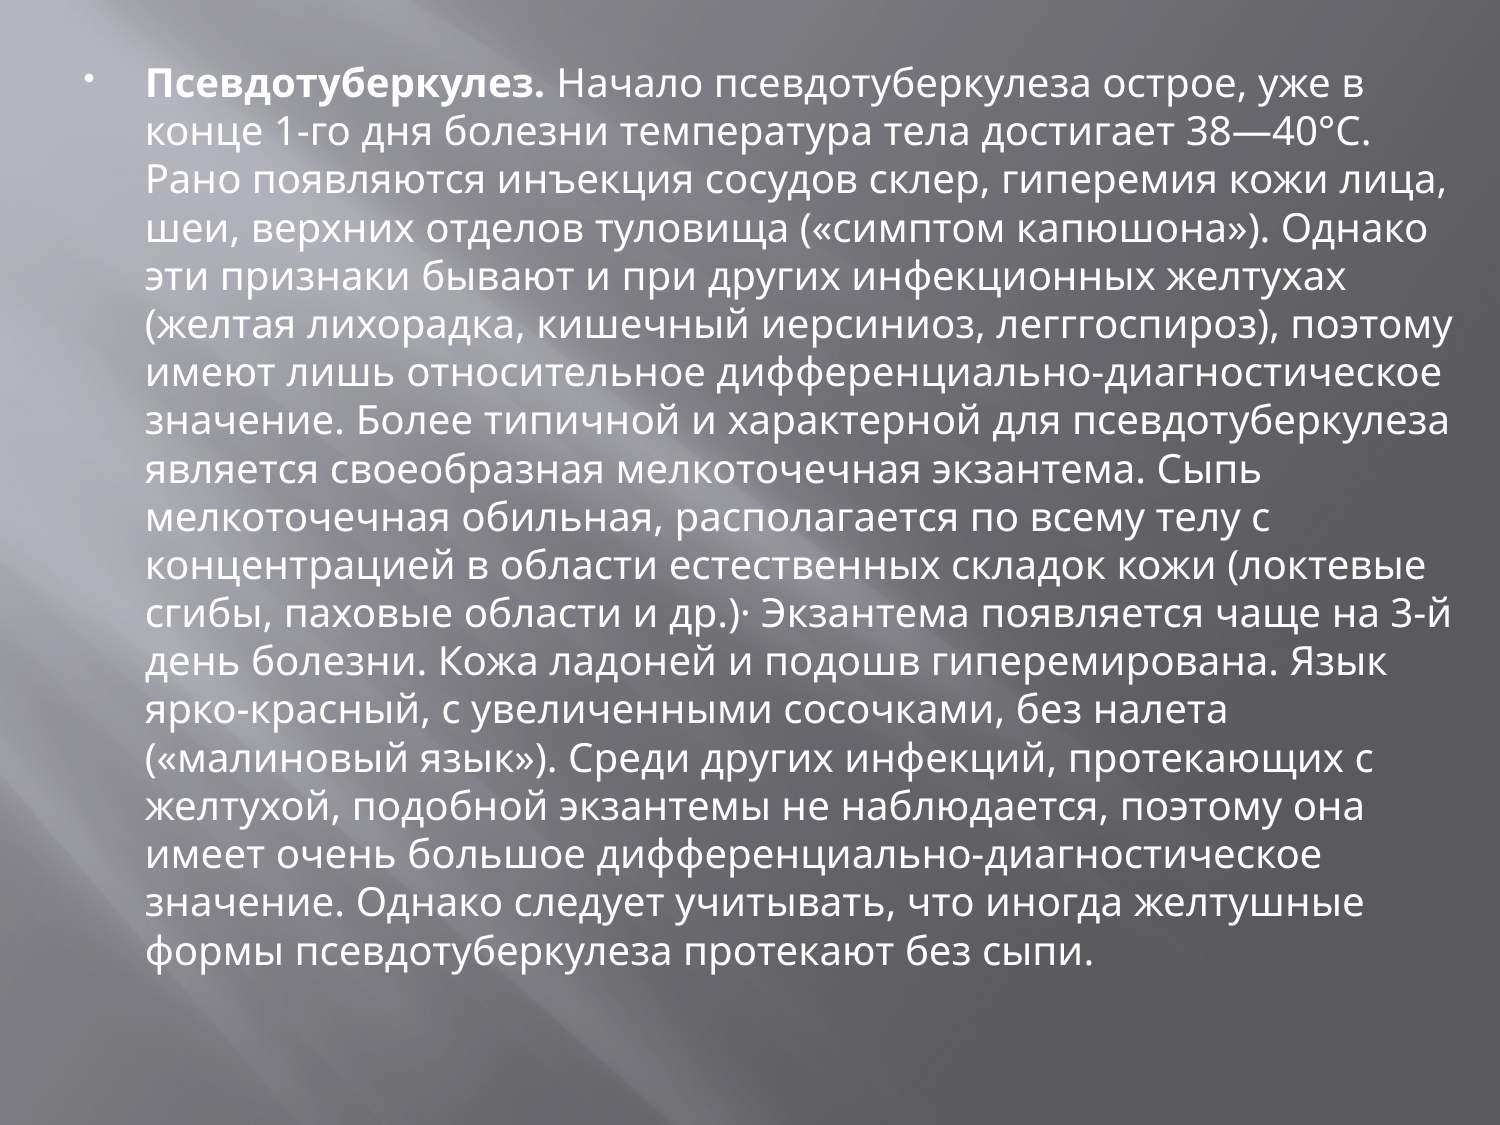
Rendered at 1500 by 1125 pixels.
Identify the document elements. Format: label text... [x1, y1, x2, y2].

list Псевдотуберкулез. Начало псевдотуберкулеза острое, уже в конце 1-го дня болезни температура тела достигает 38—40°С. Рано появляются инъекция сосудов склер, гиперемия кожи лица, шеи, верхних отделов туловища («симптом капюшона»). Однако эти признаки бывают и при других инфекционных желтухах (желтая лихорадка, кишечный иерсиниоз, легггоспироз), поэтому имеют лишь относительное дифференциально-диагностическое значение. Более типичной и характерной для псевдотуберкулеза является своеобразная мелкоточечная экзантема. Сыпь мелкоточечная обильная, располагается по всему телу с концентрацией в области естественных складок кожи (локтевые сгибы, паховые области и др.)· Экзантема появляется чаще на 3-й день болезни. Кожа ладоней и подошв гиперемирована. Язык ярко-красный, с увеличенными сосочками, без налета («малиновый язык»). Среди других инфекций, протекающих с желтухой, подобной экзантемы не наблюдается, поэтому она имеет очень большое дифференциально-диагностическое значение. Однако следует учитывать, что иногда желтушные формы псевдотуберкулеза протекают без сыпи. [50, 50, 1475, 998]
